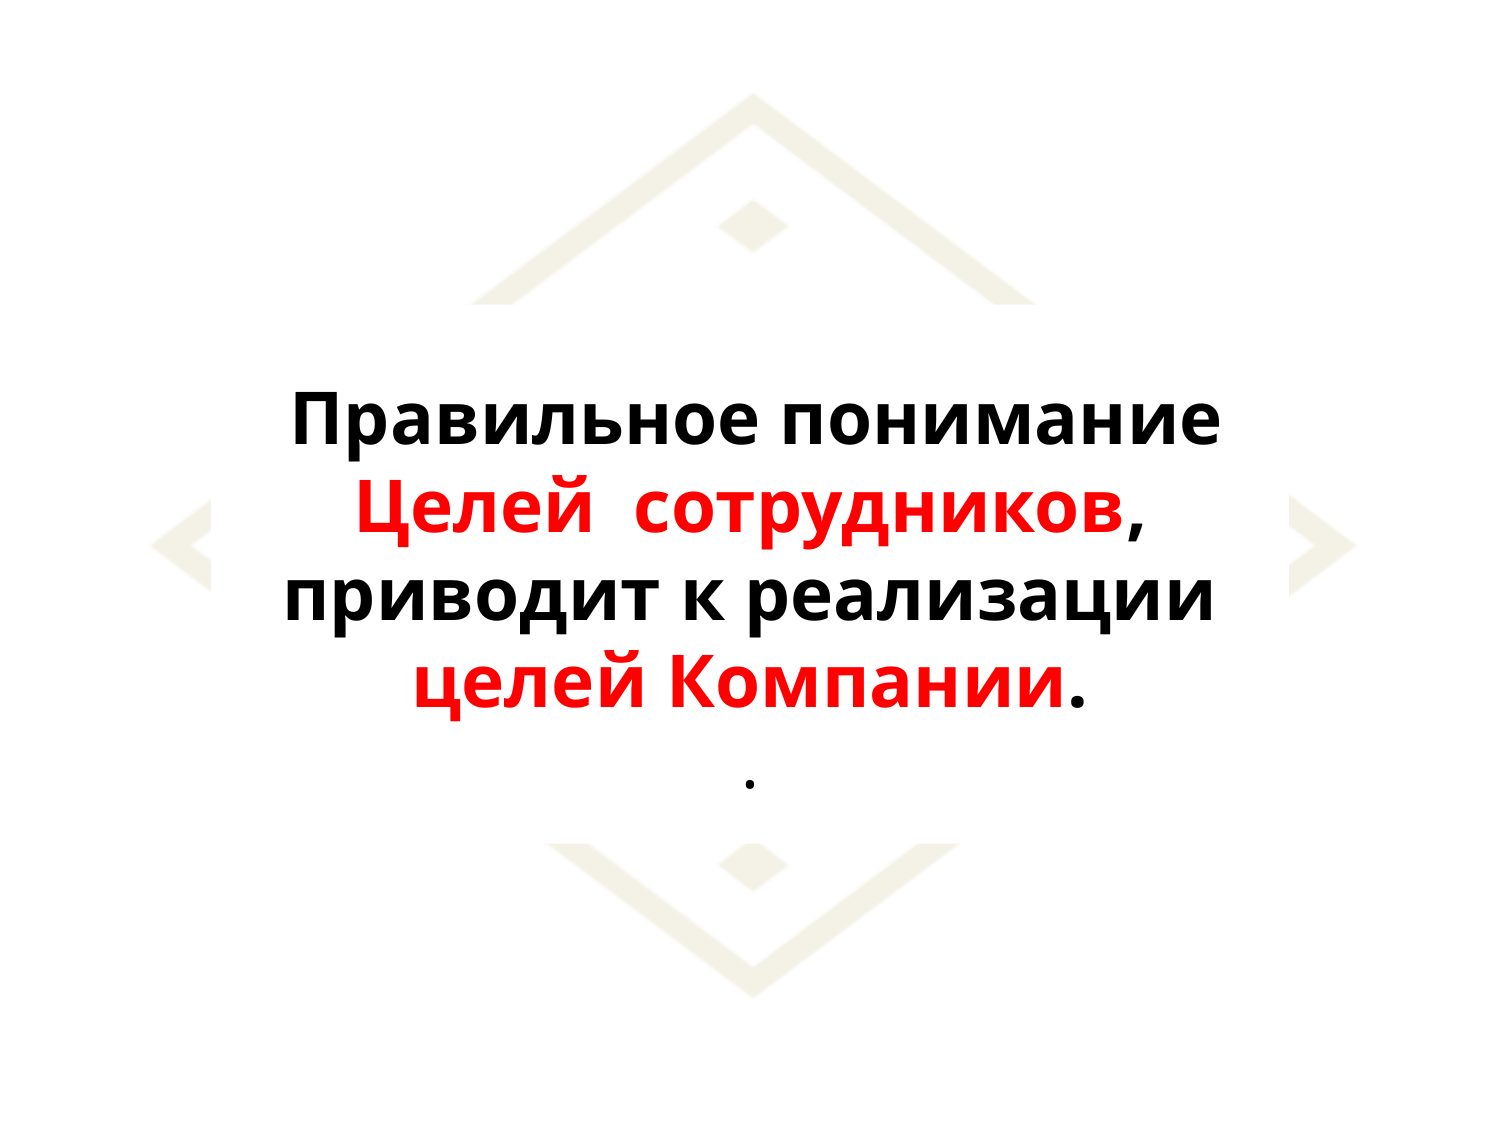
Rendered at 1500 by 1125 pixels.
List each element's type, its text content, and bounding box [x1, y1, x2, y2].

text_box Правильное понимание Целей сотрудников, приводит к реализации целей Компании. . [210, 304, 1289, 844]
